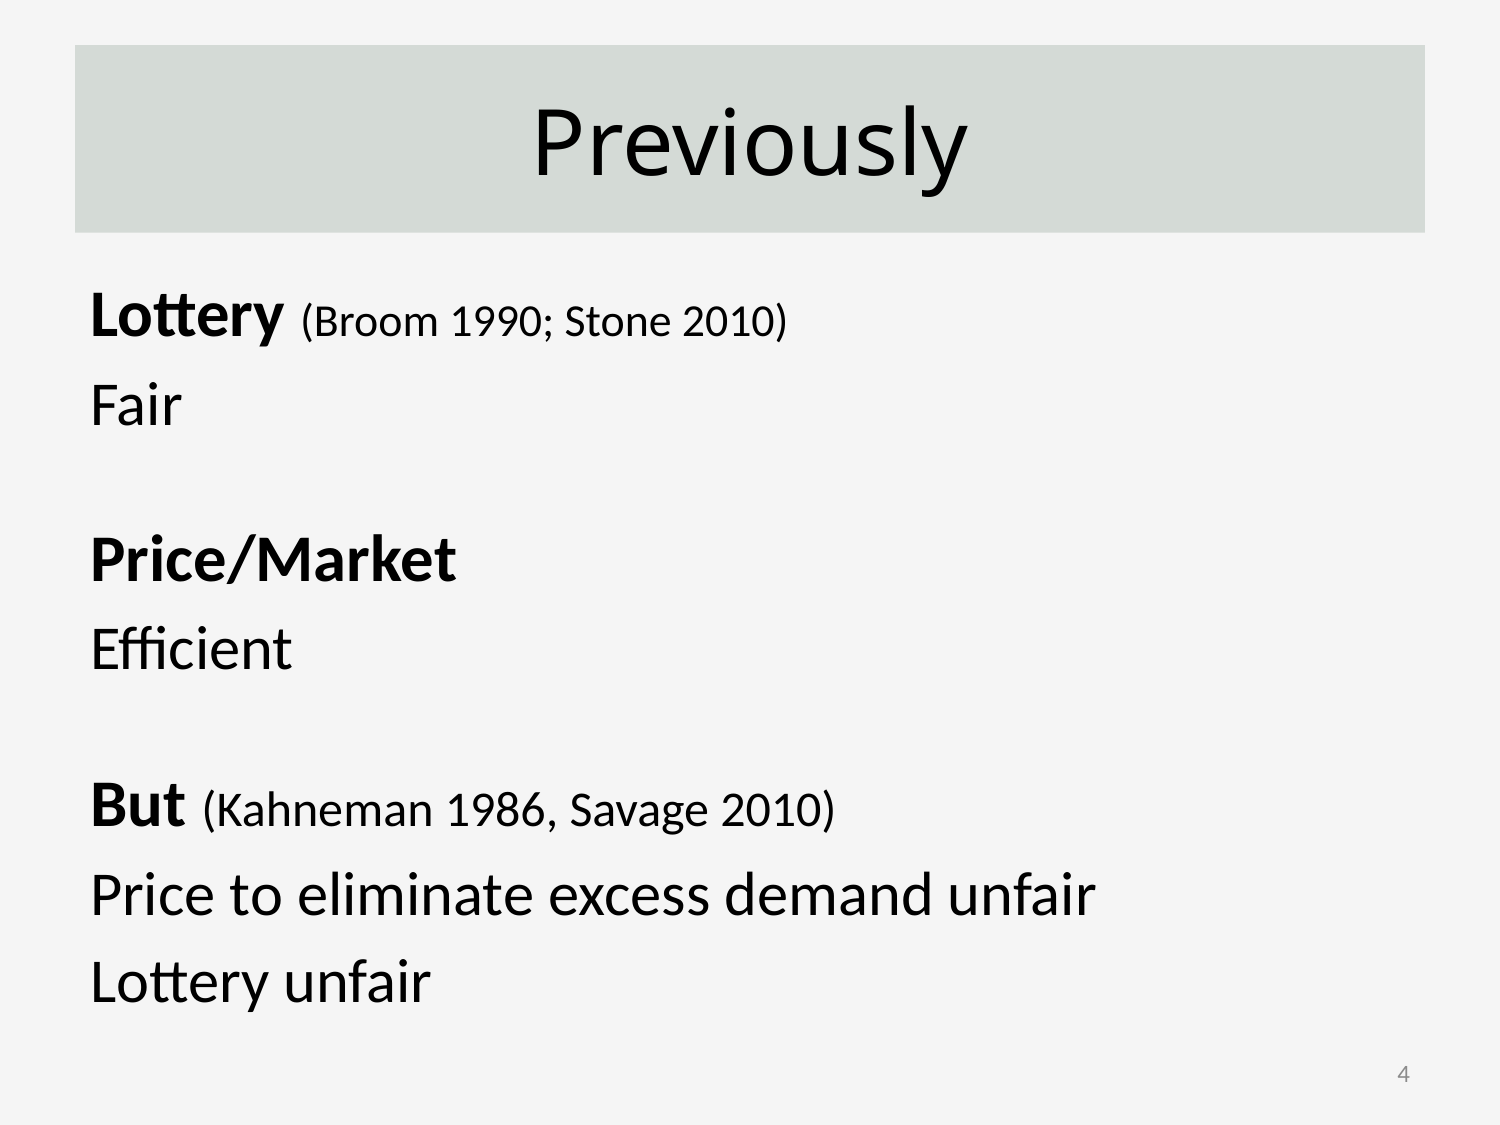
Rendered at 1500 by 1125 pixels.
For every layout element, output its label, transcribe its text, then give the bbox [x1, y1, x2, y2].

slide_number 4 [1074, 1042, 1425, 1103]
list Lottery (Broom 1990; Stone 2010) Fair Price/Market Efficient But (Kahneman 1986, Savage 2010) Price to eliminate excess demand unfair Lottery unfair [75, 262, 1425, 1062]
title Previously [75, 45, 1425, 233]
